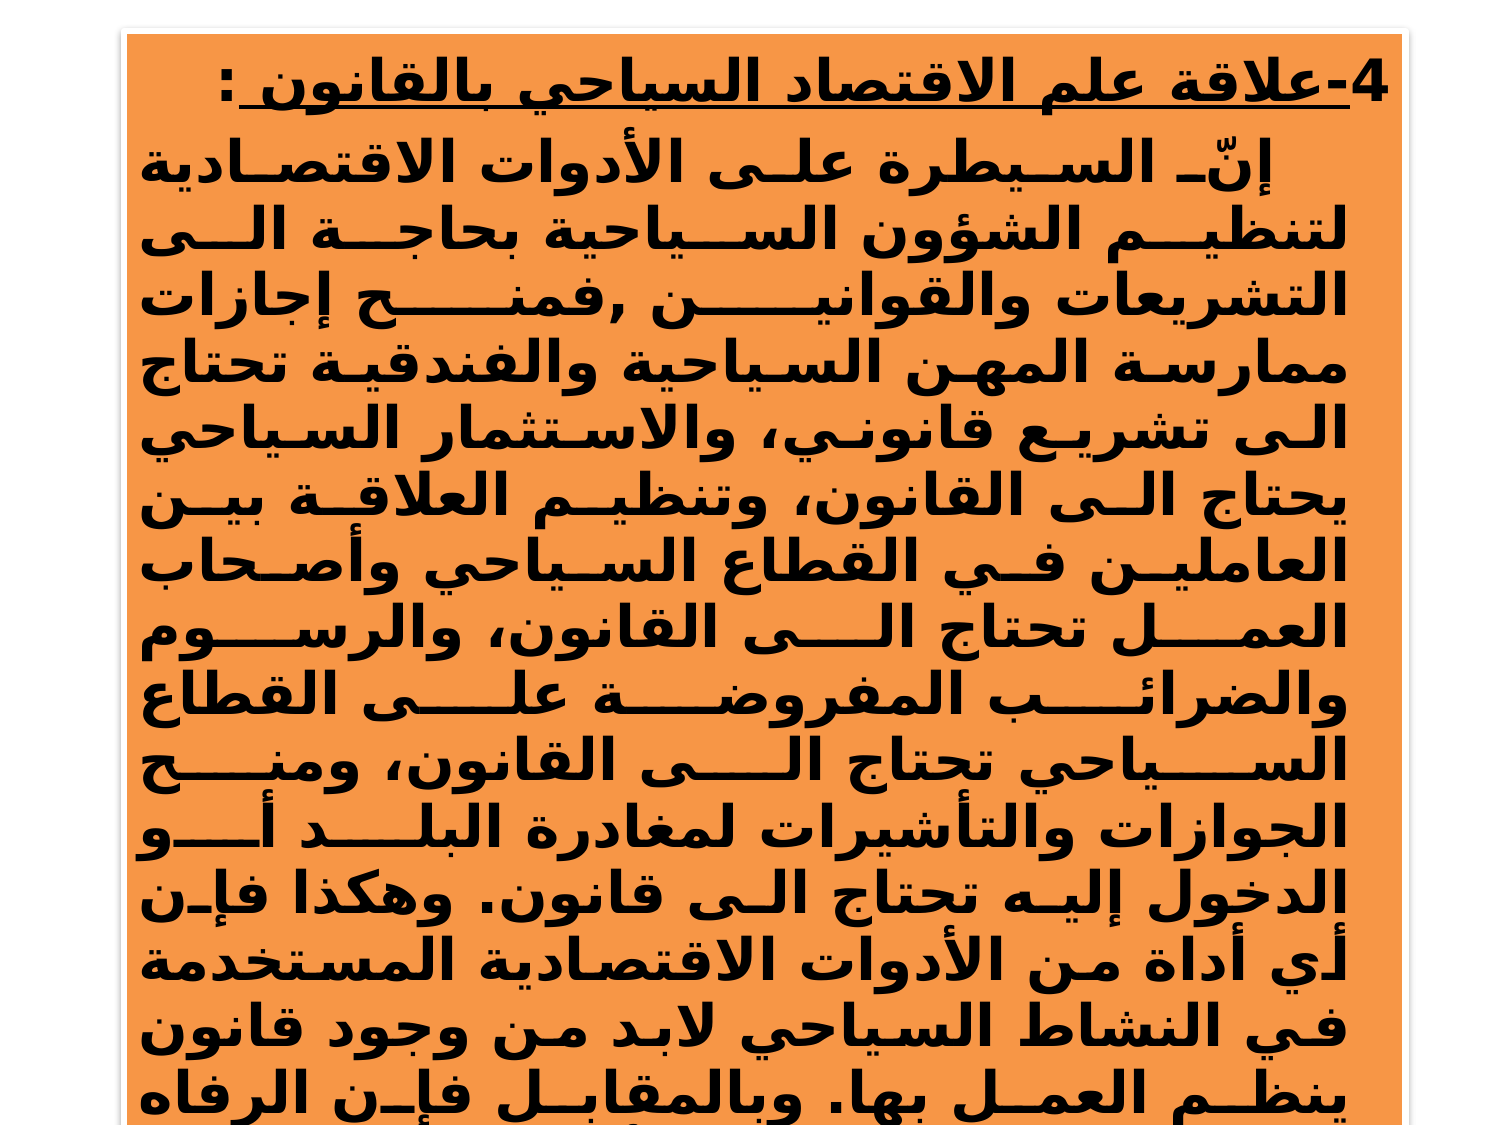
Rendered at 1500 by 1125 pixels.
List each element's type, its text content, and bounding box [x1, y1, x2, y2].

text_box 4-علاقة علم الاقتصاد السياحي بالقانون : إنّ السيطرة على الأدوات الاقتصادية لتنظيم الشؤون السياحية بحاجة الى التشريعات والقوانين ,فمنح إجازات ممارسة المهن السياحية والفندقية تحتاج الى تشريع قانوني، والاستثمار السياحي يحتاج الى القانون، وتنظيم العلاقة بين العاملين في القطاع السياحي وأصحاب العمل تحتاج الى القانون، والرسوم والضرائب المفروضة على القطاع السياحي تحتاج الى القانون، ومنح الجوازات والتأشيرات لمغادرة البلد أو الدخول إليه تحتاج الى قانون. وهكذا فإن أي أداة من الأدوات الاقتصادية المستخدمة في النشاط السياحي لابد من وجود قانون ينظم العمل بها. وبالمقابل فإن الرفاه الاقتصادي الناتج عن الأنشطة السياحية يؤهل البلد لسن العديد من التشريعات والقوانين والإستعانة بالخبراء والاستشاريون الأجانب في إختصاص القانون مثل الإستعانة بخبراء لصياغة قانون الإستثمار السياحي أو قوانين الضرائب السياحية أو ما شابه ذلك [121, 28, 1409, 1125]
